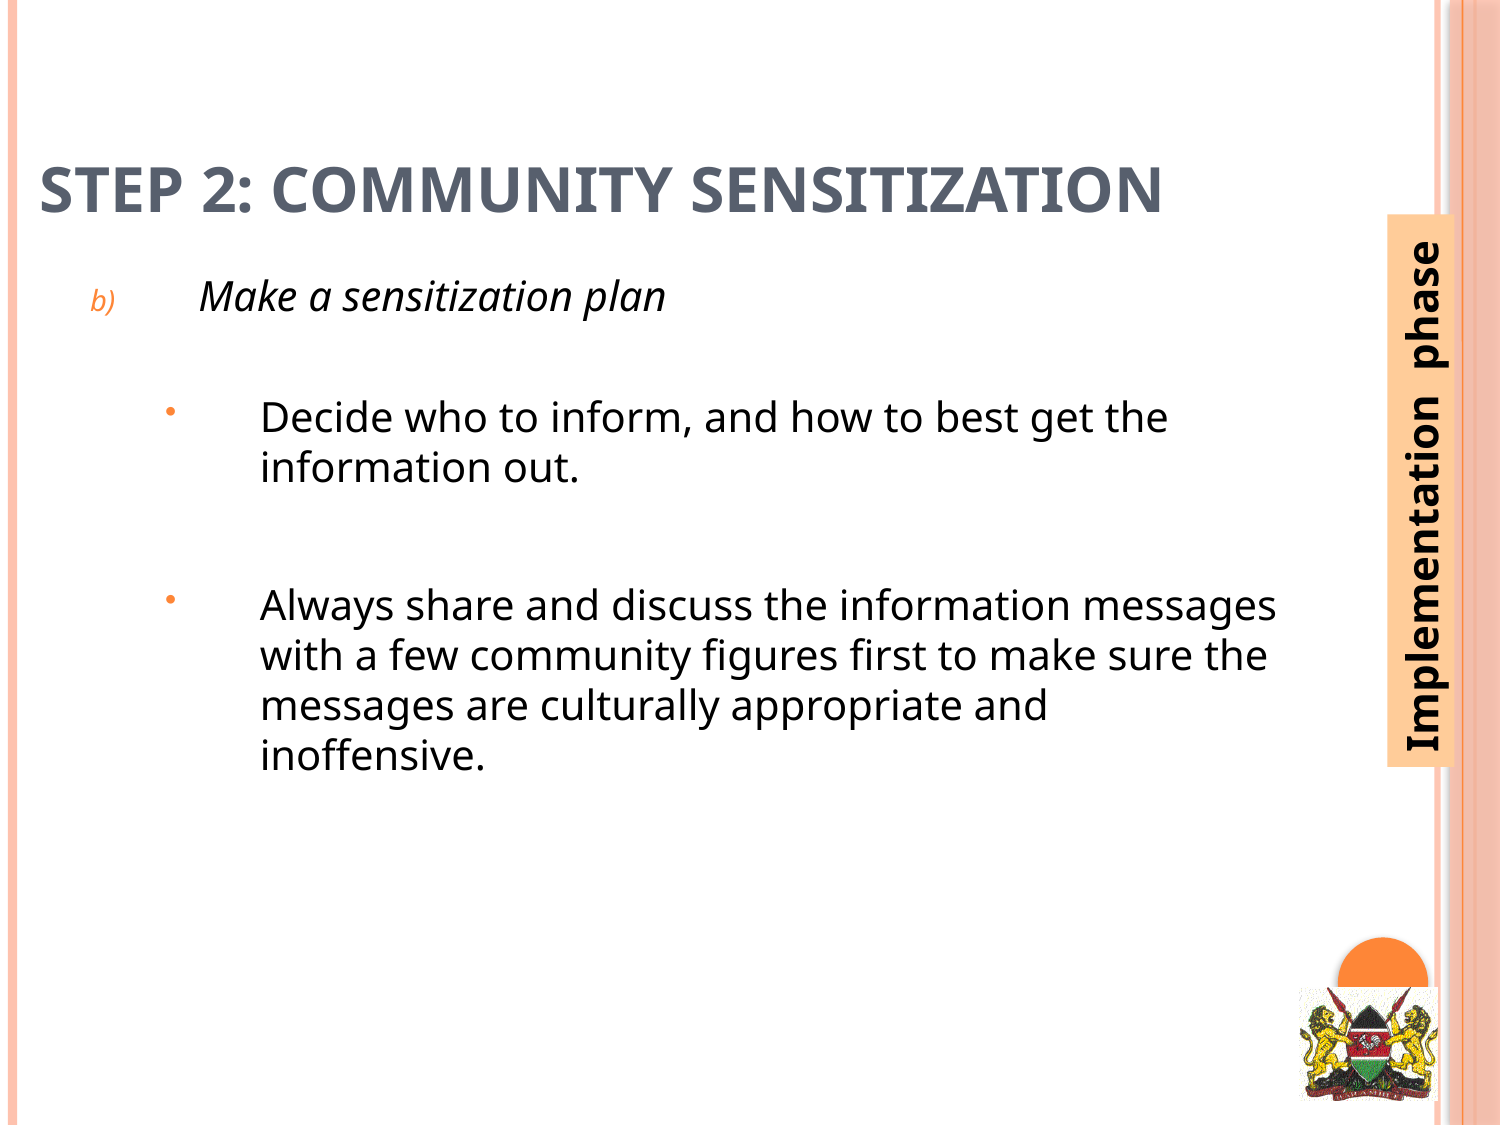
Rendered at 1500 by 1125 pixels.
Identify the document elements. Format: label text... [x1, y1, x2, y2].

title STEP 2: COMMUNITY SENSITIZATION [24, 45, 1425, 233]
list Make a sensitization plan Decide who to inform, and how to best get the information out. Always share and discuss the information messages with a few community figures first to make sure the messages are culturally appropriate and inoffensive. [74, 262, 1301, 1063]
text_box Implementation phase [1387, 214, 1455, 767]
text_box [1299, 986, 1438, 1101]
